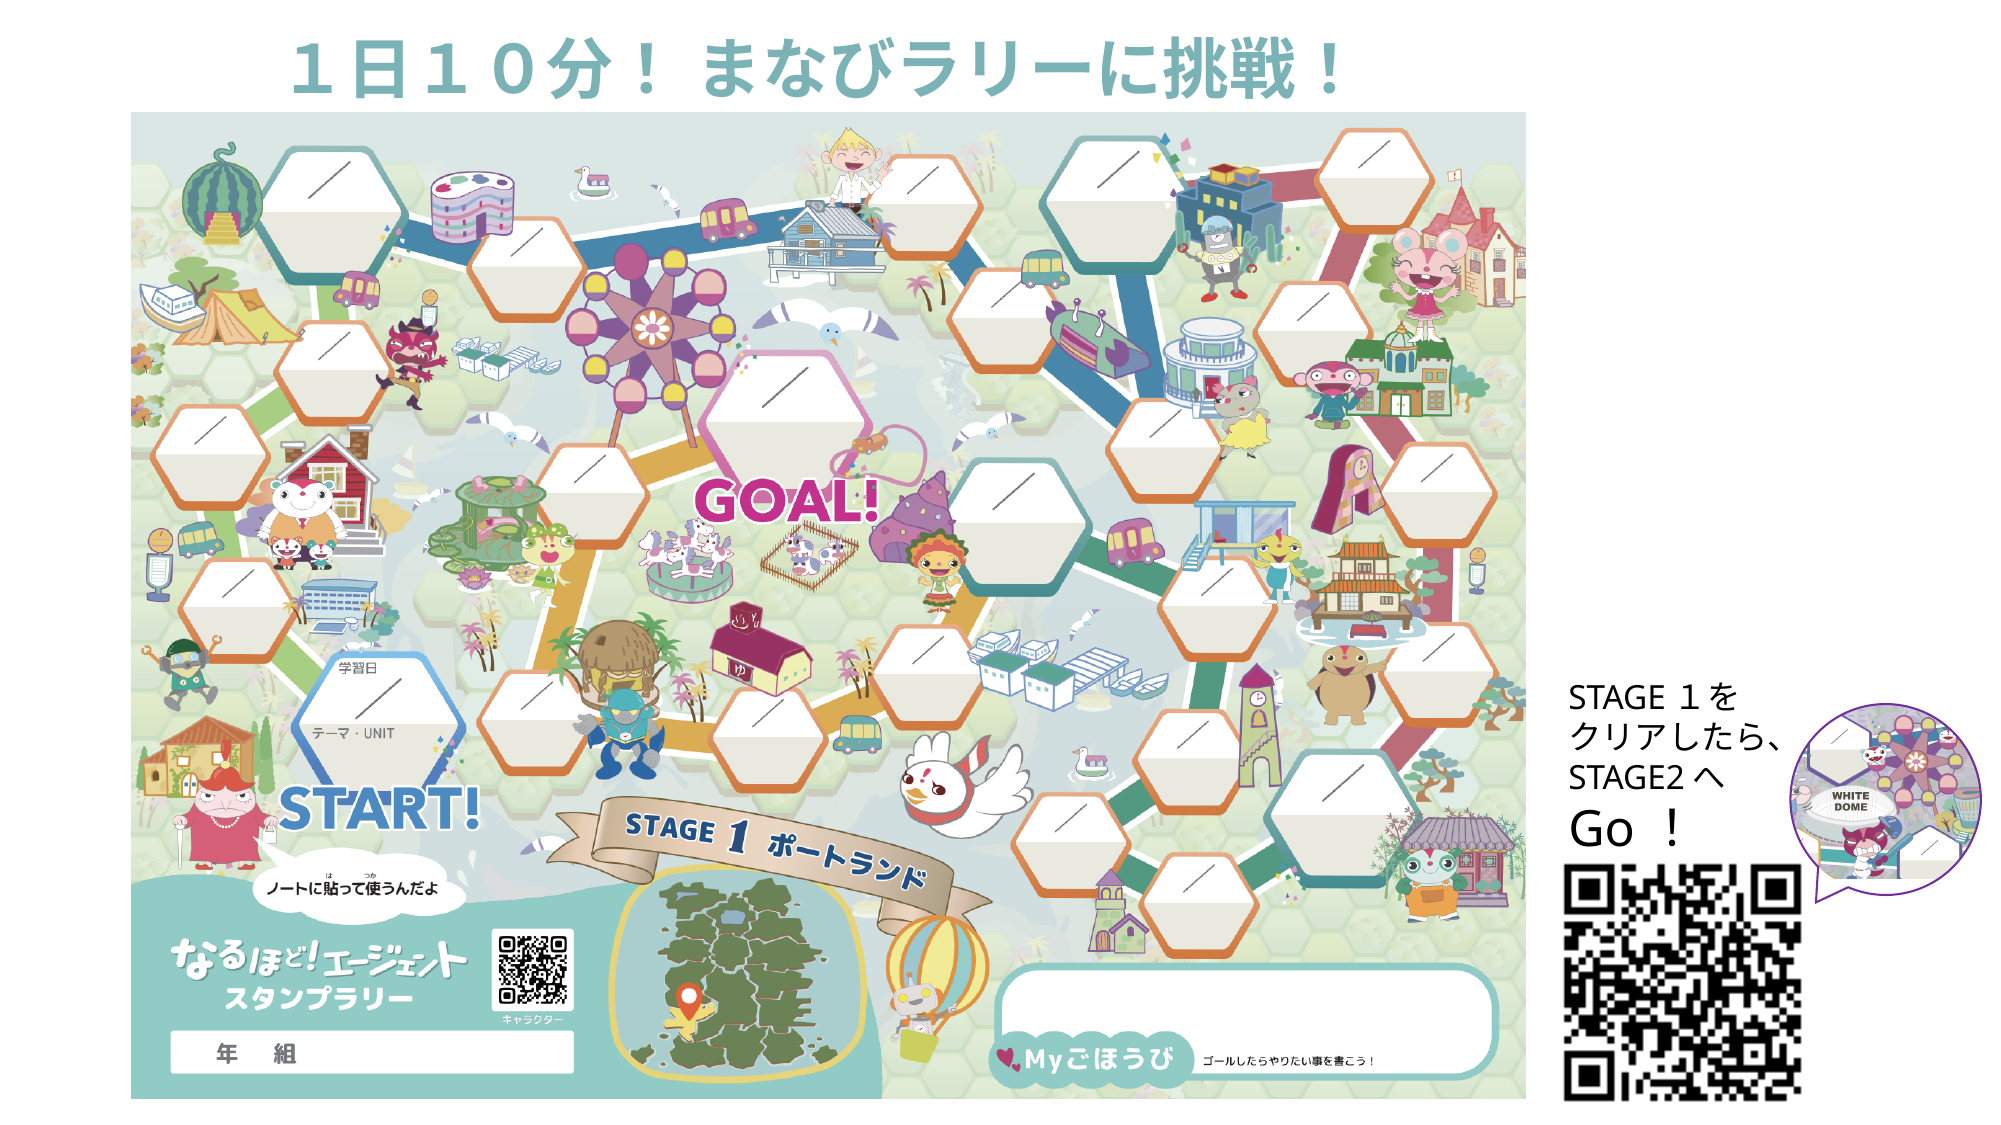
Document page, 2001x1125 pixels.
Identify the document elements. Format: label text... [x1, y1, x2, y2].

text_box [1828, 880, 1939, 898]
picture [131, 112, 1526, 1099]
text_box １日１０分！ まなびラリーに挑戦！ [0, 0, 1791, 268]
picture [1541, 704, 1981, 1125]
text_box STAGE１を クリアしたら、 STAGE2へ Go！ [1553, 668, 1816, 841]
